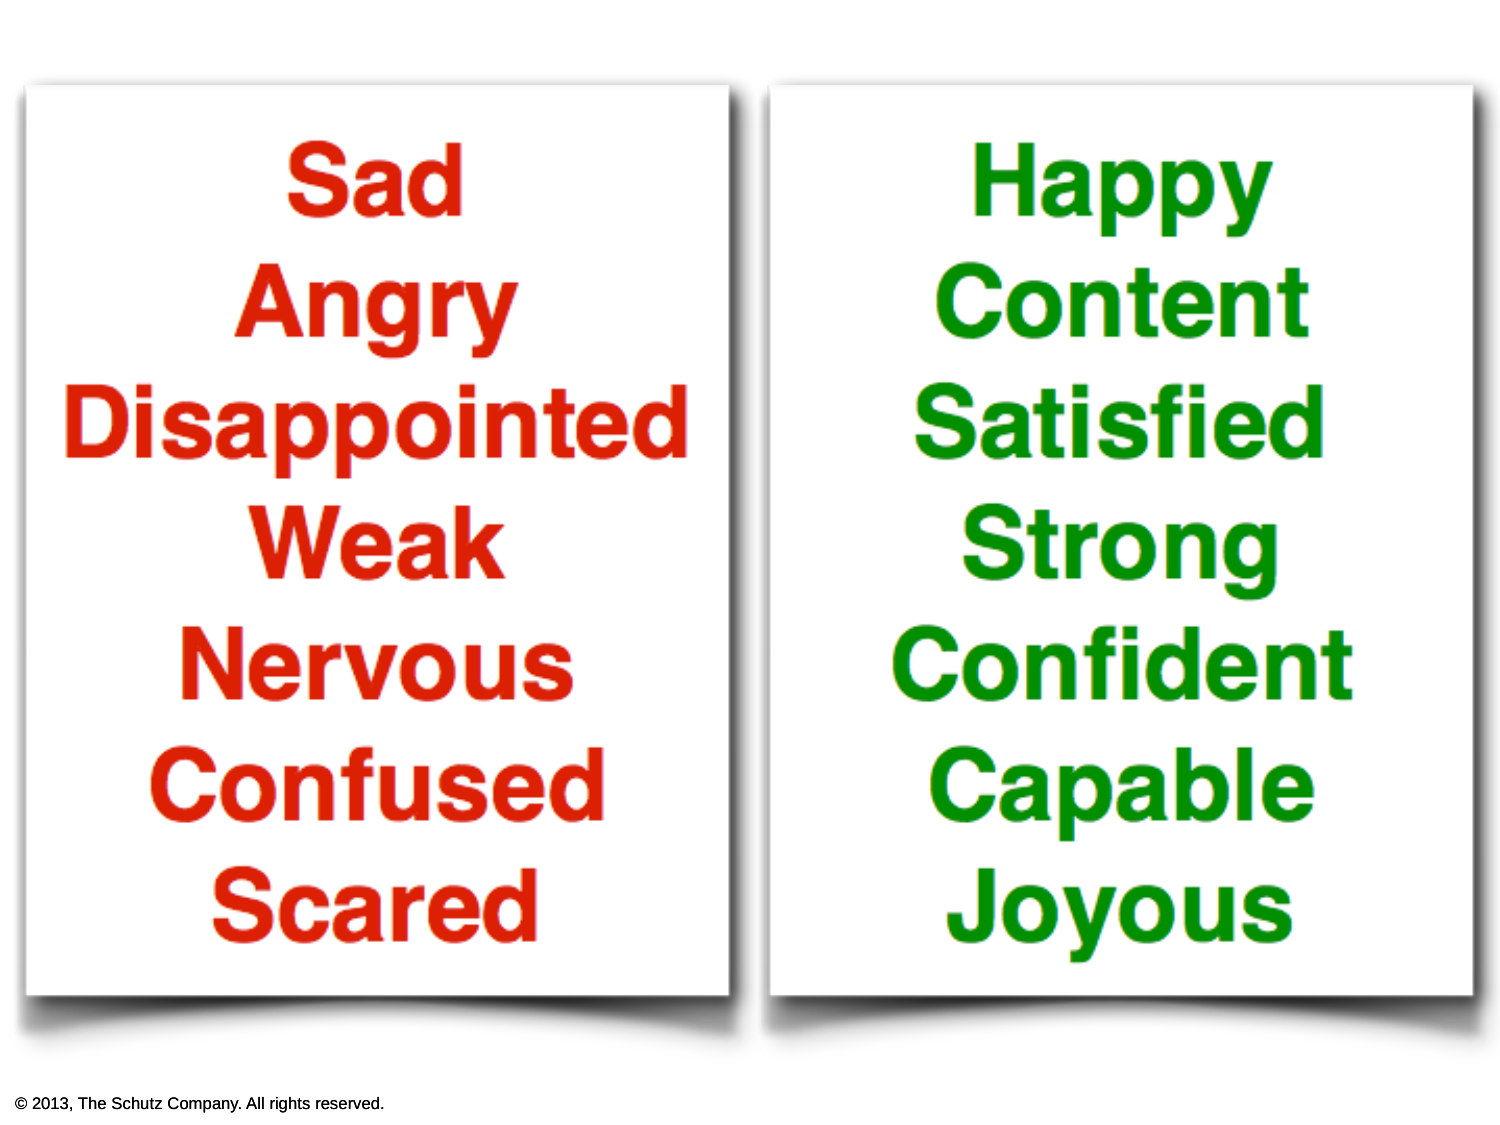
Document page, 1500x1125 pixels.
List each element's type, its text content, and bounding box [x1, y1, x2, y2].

picture [758, 85, 1486, 1044]
picture [14, 85, 742, 1044]
text_box © 2013, The Schutz Company. All rights reserved. [0, 1084, 1500, 1122]
